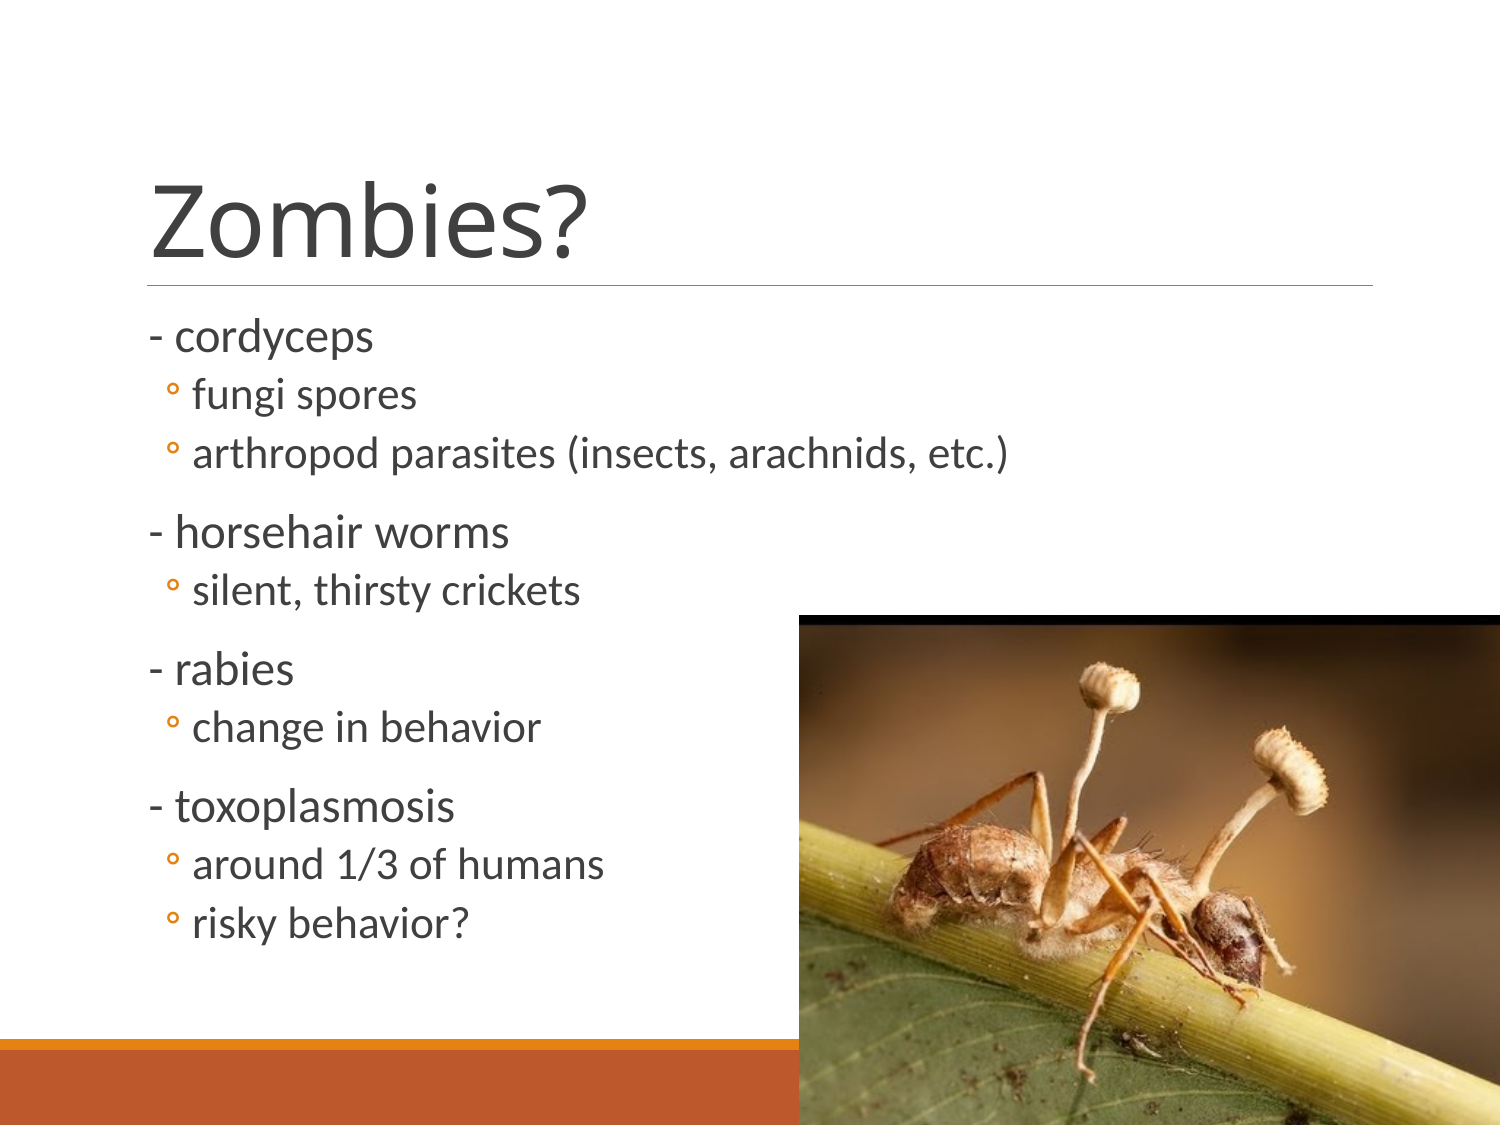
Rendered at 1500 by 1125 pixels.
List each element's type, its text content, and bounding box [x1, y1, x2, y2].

list - cordyceps fungi spores arthropod parasites (insects, arachnids, etc.) - horsehair worms silent, thirsty crickets - rabies change in behavior - toxoplasmosis around 1/3 of humans risky behavior? [135, 302, 1373, 963]
picture [798, 615, 1500, 1125]
title Zombies? [135, 47, 1373, 285]
